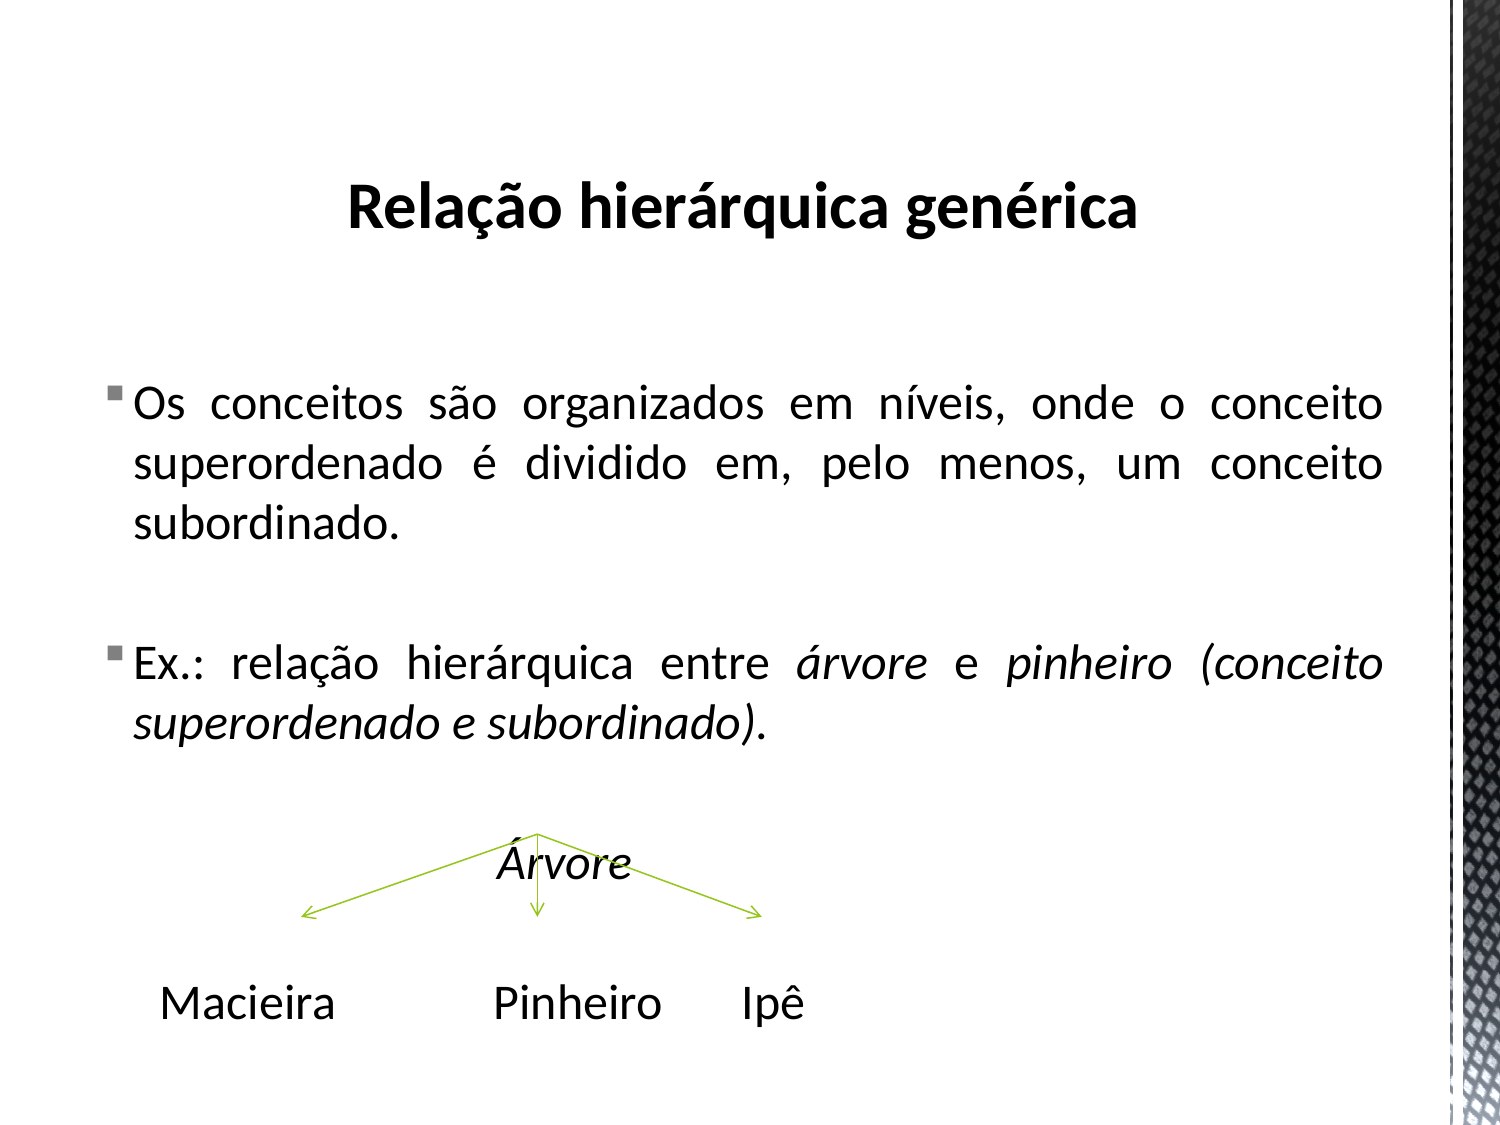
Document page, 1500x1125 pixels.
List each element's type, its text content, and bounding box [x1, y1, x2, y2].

title Relação hierárquica genérica [76, 113, 1412, 291]
list Os conceitos são organizados em níveis, onde o conceito superordenado é dividido em, pelo menos, um conceito subordinado. Ex.: relação hierárquica entre árvore e pinheiro (conceito superordenado e subordinado). Árvore Macieira Pinheiro Ipê [88, 361, 1400, 1071]
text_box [300, 833, 536, 918]
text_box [537, 833, 762, 918]
picture [1447, 0, 1500, 1125]
